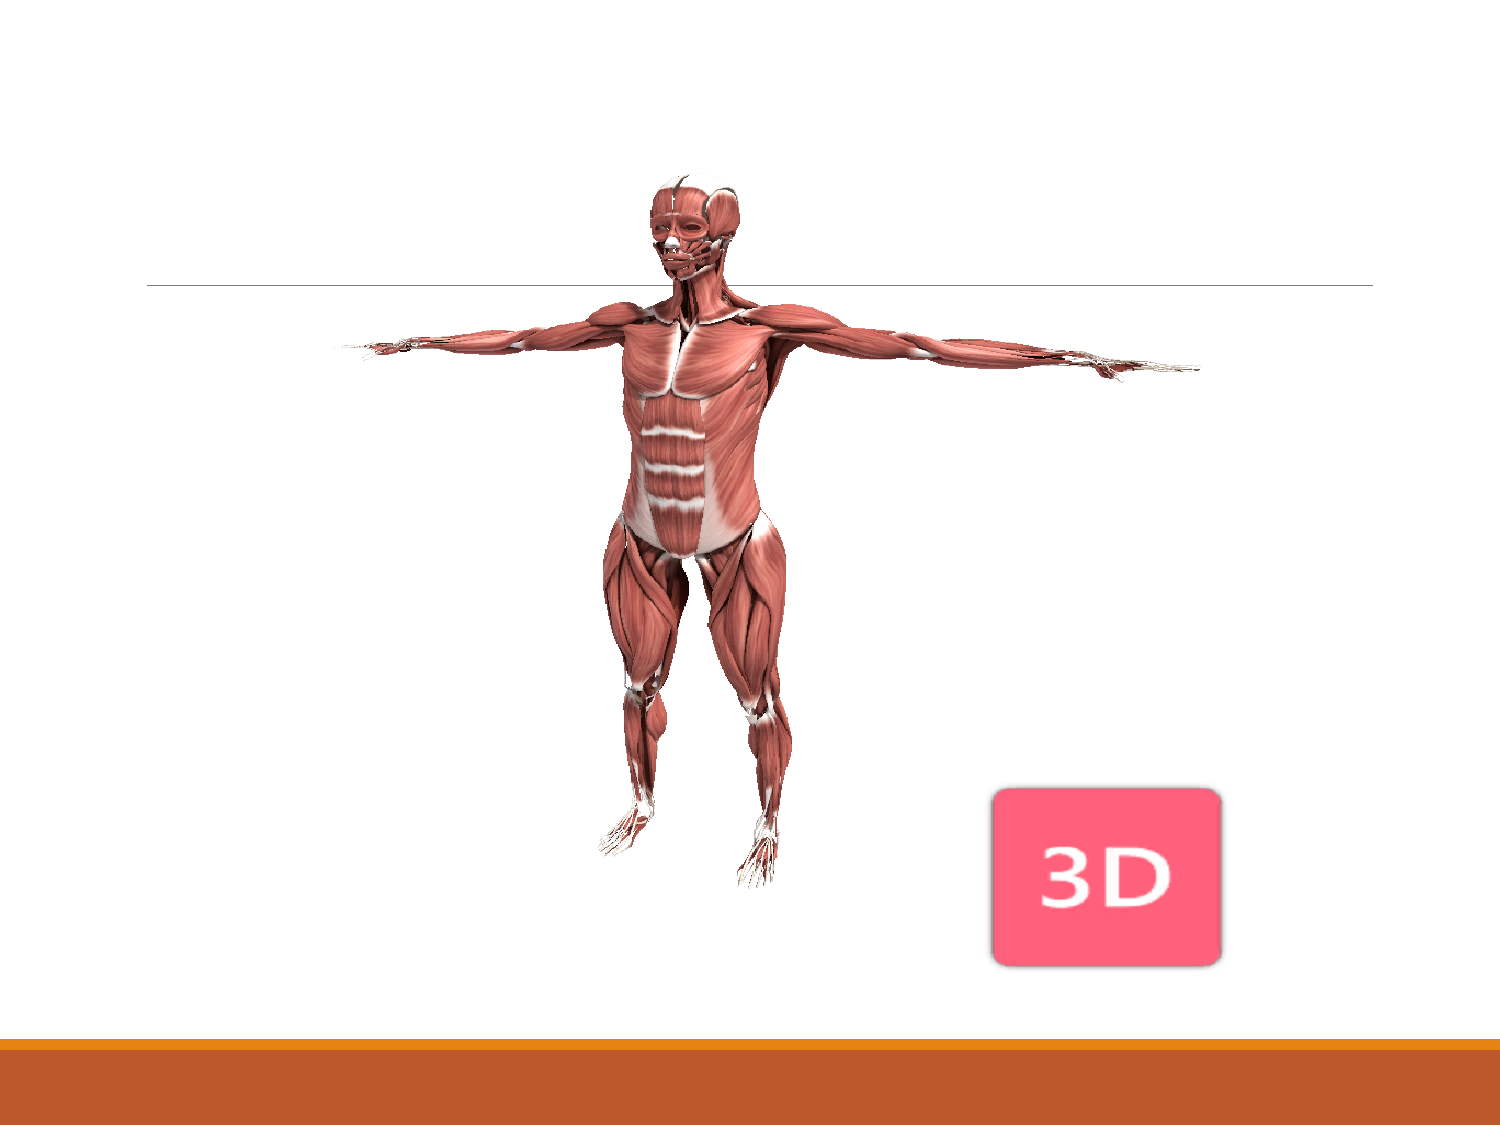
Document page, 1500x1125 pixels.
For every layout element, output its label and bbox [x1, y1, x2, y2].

list [130, 113, 1254, 989]
